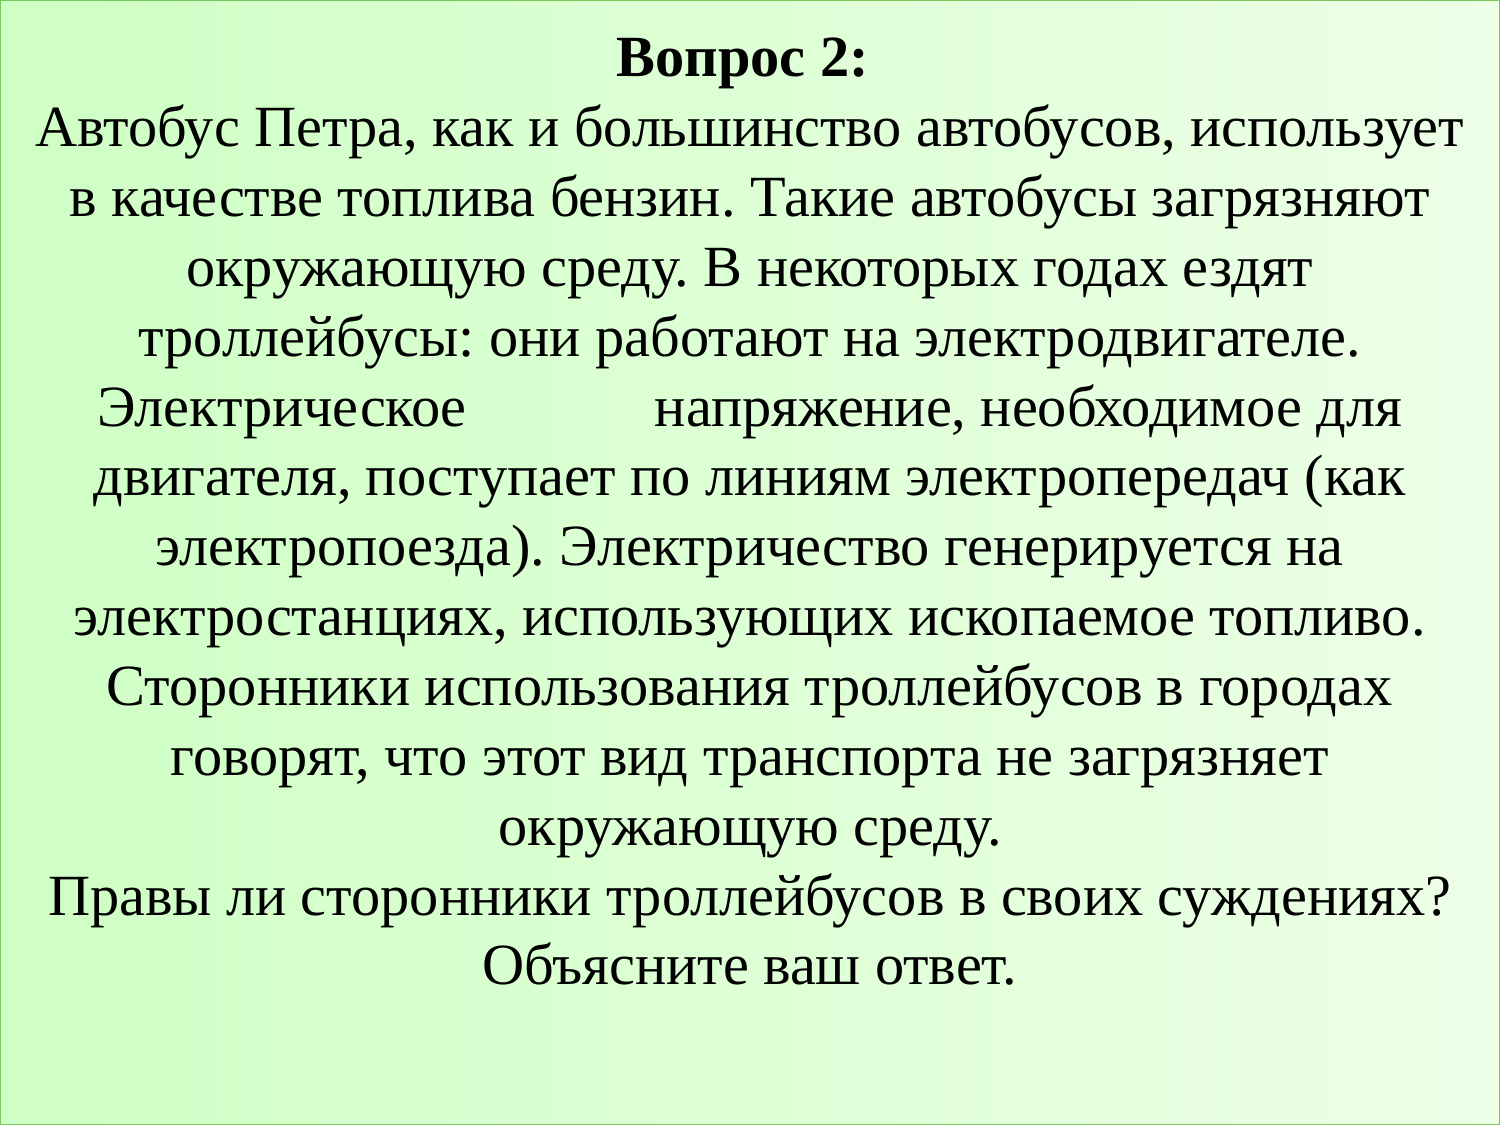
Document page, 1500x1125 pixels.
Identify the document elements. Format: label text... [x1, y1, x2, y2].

title Вопрос 2: Автобус Петра, как и большинство автобусов, использует в качестве топлива бензин. Такие автобусы загрязняют окружающую среду. В некоторых годах ездят троллейбусы: они работают на электродвигателе. Электрическое напряжение, необходимое для двигателя, поступает по линиям электропередач (как электропоезда). Электричество генерируется на электростанциях, использующих ископаемое топливо. Сторонники использования троллейбусов в городах говорят, что этот вид транспорта не загрязняет окружающую среду. Правы ли сторонники троллейбусов в своих суждениях? Объясните ваш ответ. [0, 0, 1500, 1125]
